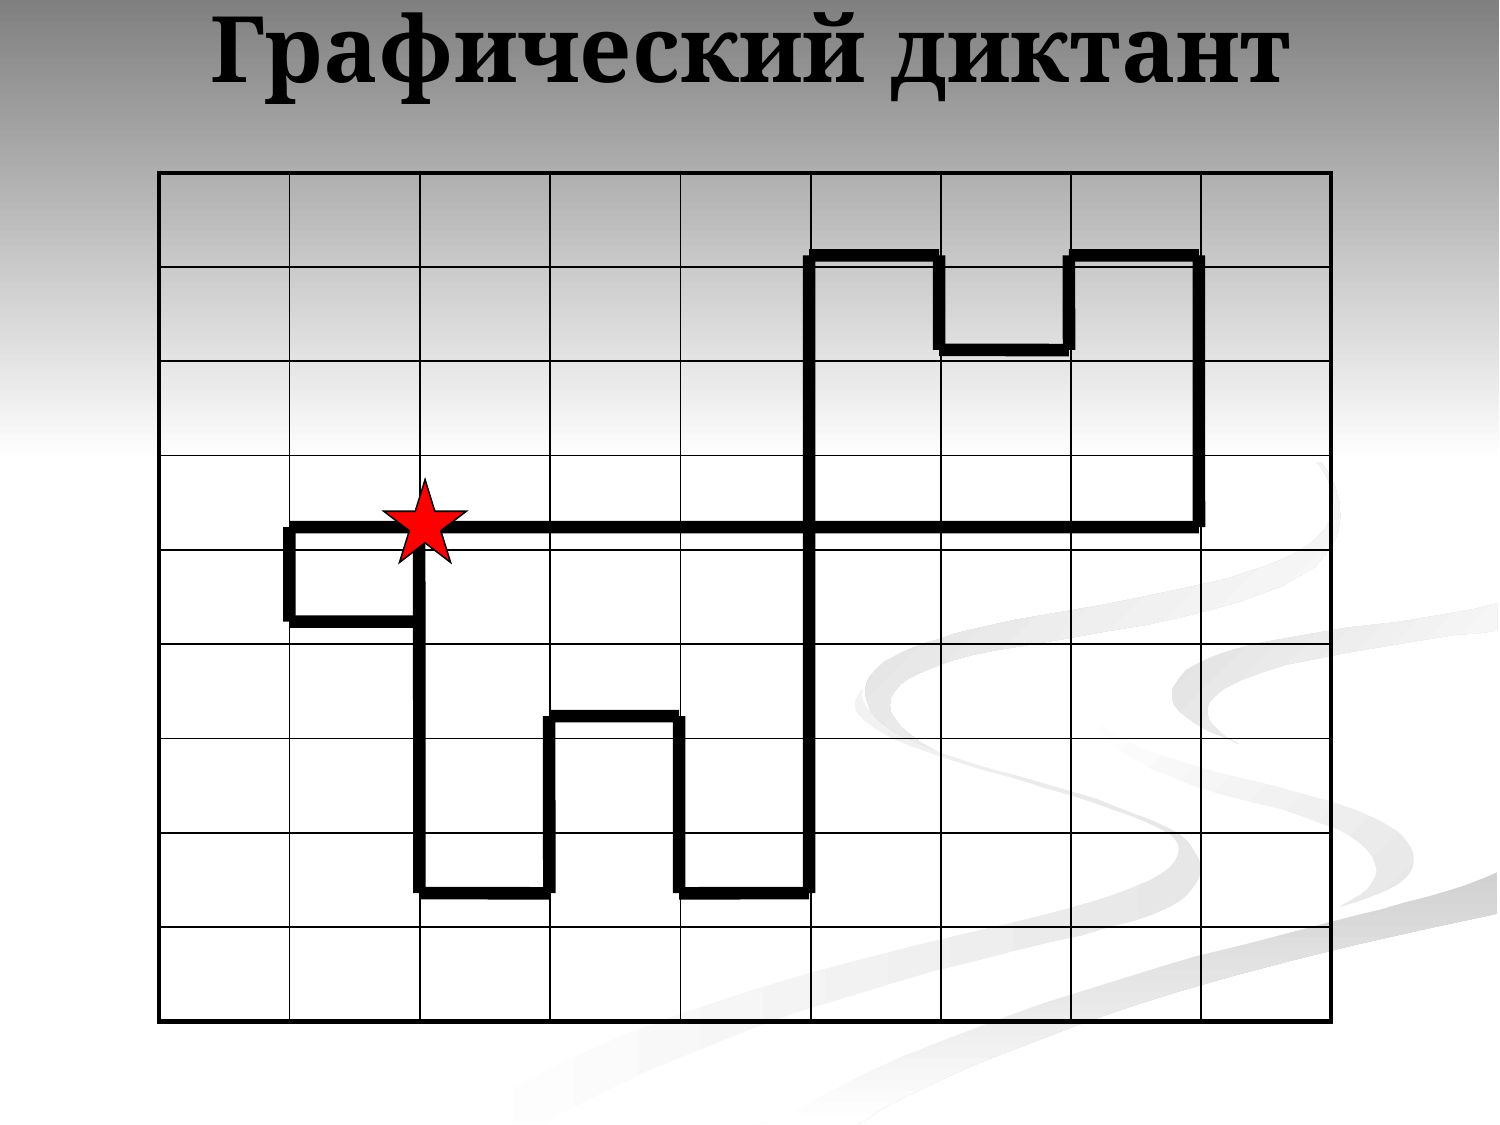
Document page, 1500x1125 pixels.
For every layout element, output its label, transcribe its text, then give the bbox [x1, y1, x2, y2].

table_cell [161, 928, 289, 1019]
table_cell [681, 834, 809, 893]
table_header [551, 175, 680, 266]
table_cell [1202, 645, 1329, 738]
table_cell [290, 622, 419, 643]
table_cell [1202, 739, 1329, 832]
table_cell [1072, 362, 1198, 455]
table_cell [161, 456, 289, 549]
table_cell [1072, 551, 1200, 643]
table_header [942, 175, 1070, 266]
title Графический диктант [76, 0, 1428, 93]
table_cell [681, 739, 809, 832]
table_header [1072, 175, 1200, 266]
table_header [290, 175, 419, 266]
table_cell [812, 528, 940, 549]
table_cell [1202, 456, 1329, 549]
table_header [1202, 175, 1329, 266]
table_cell [1072, 645, 1200, 738]
table_cell [681, 551, 809, 643]
table_header [681, 175, 810, 266]
table_cell [442, 528, 549, 549]
table_cell [551, 456, 680, 527]
table_cell [942, 928, 1070, 1019]
table_cell [812, 739, 940, 832]
table_cell [942, 645, 1070, 738]
table_cell [161, 268, 289, 360]
table_cell [421, 645, 549, 738]
table_header [421, 175, 549, 266]
table_header [812, 175, 940, 255]
table_cell [161, 739, 289, 832]
table_cell [1202, 834, 1329, 926]
table_cell [812, 456, 940, 527]
table_cell [551, 268, 680, 360]
table_cell [290, 928, 419, 1019]
table_cell [681, 268, 809, 360]
table_cell [551, 645, 680, 716]
table_cell [421, 544, 431, 549]
table_cell [290, 456, 419, 527]
table_cell [681, 928, 810, 1019]
text_box [383, 479, 467, 563]
table_cell [161, 551, 289, 643]
table_cell [812, 834, 940, 926]
table_cell [421, 362, 549, 455]
table_cell [290, 528, 408, 549]
table_cell [551, 739, 679, 832]
table_cell [942, 456, 1070, 527]
table_cell [812, 268, 940, 360]
table_cell [1072, 928, 1200, 1019]
table_cell [1202, 362, 1329, 455]
table_cell [1072, 739, 1200, 832]
table_cell [421, 551, 549, 643]
table_cell [421, 834, 549, 893]
table_cell [812, 645, 940, 738]
table_cell [551, 717, 679, 738]
table_cell [161, 362, 289, 455]
table_cell [942, 268, 1070, 360]
table_cell [551, 834, 680, 926]
table_cell [421, 456, 549, 527]
table_cell [290, 551, 419, 621]
table_cell [421, 739, 549, 832]
table_cell [681, 456, 809, 527]
table_cell [942, 362, 1070, 455]
table_cell [421, 894, 549, 926]
table_cell [942, 551, 1070, 643]
table_cell [290, 645, 419, 738]
table_cell [421, 928, 549, 1019]
table_cell [681, 645, 809, 738]
table_cell [1072, 268, 1198, 360]
table_header [812, 256, 939, 266]
table_cell [942, 739, 1070, 832]
table_cell [681, 894, 810, 926]
table_cell [812, 551, 940, 643]
table_cell [551, 928, 680, 1019]
table_cell [812, 928, 940, 1019]
table_cell [942, 528, 1070, 549]
table_cell [290, 834, 419, 926]
table_cell [681, 362, 809, 455]
table_cell [161, 645, 289, 738]
table_cell [551, 551, 680, 643]
table_cell [1072, 834, 1200, 926]
table_cell [1202, 268, 1329, 360]
table_cell [290, 362, 419, 455]
table_cell [551, 528, 680, 549]
table_cell [551, 362, 680, 455]
table_cell [421, 268, 549, 360]
table_cell [1202, 928, 1329, 1019]
table_cell [681, 528, 809, 549]
table_cell [290, 739, 419, 832]
table_cell [1202, 551, 1329, 643]
table_cell [161, 834, 289, 926]
table_header [161, 175, 289, 266]
table_cell [812, 362, 940, 455]
table_cell [942, 834, 1070, 926]
table_cell [1072, 456, 1200, 549]
table_cell [290, 268, 419, 360]
